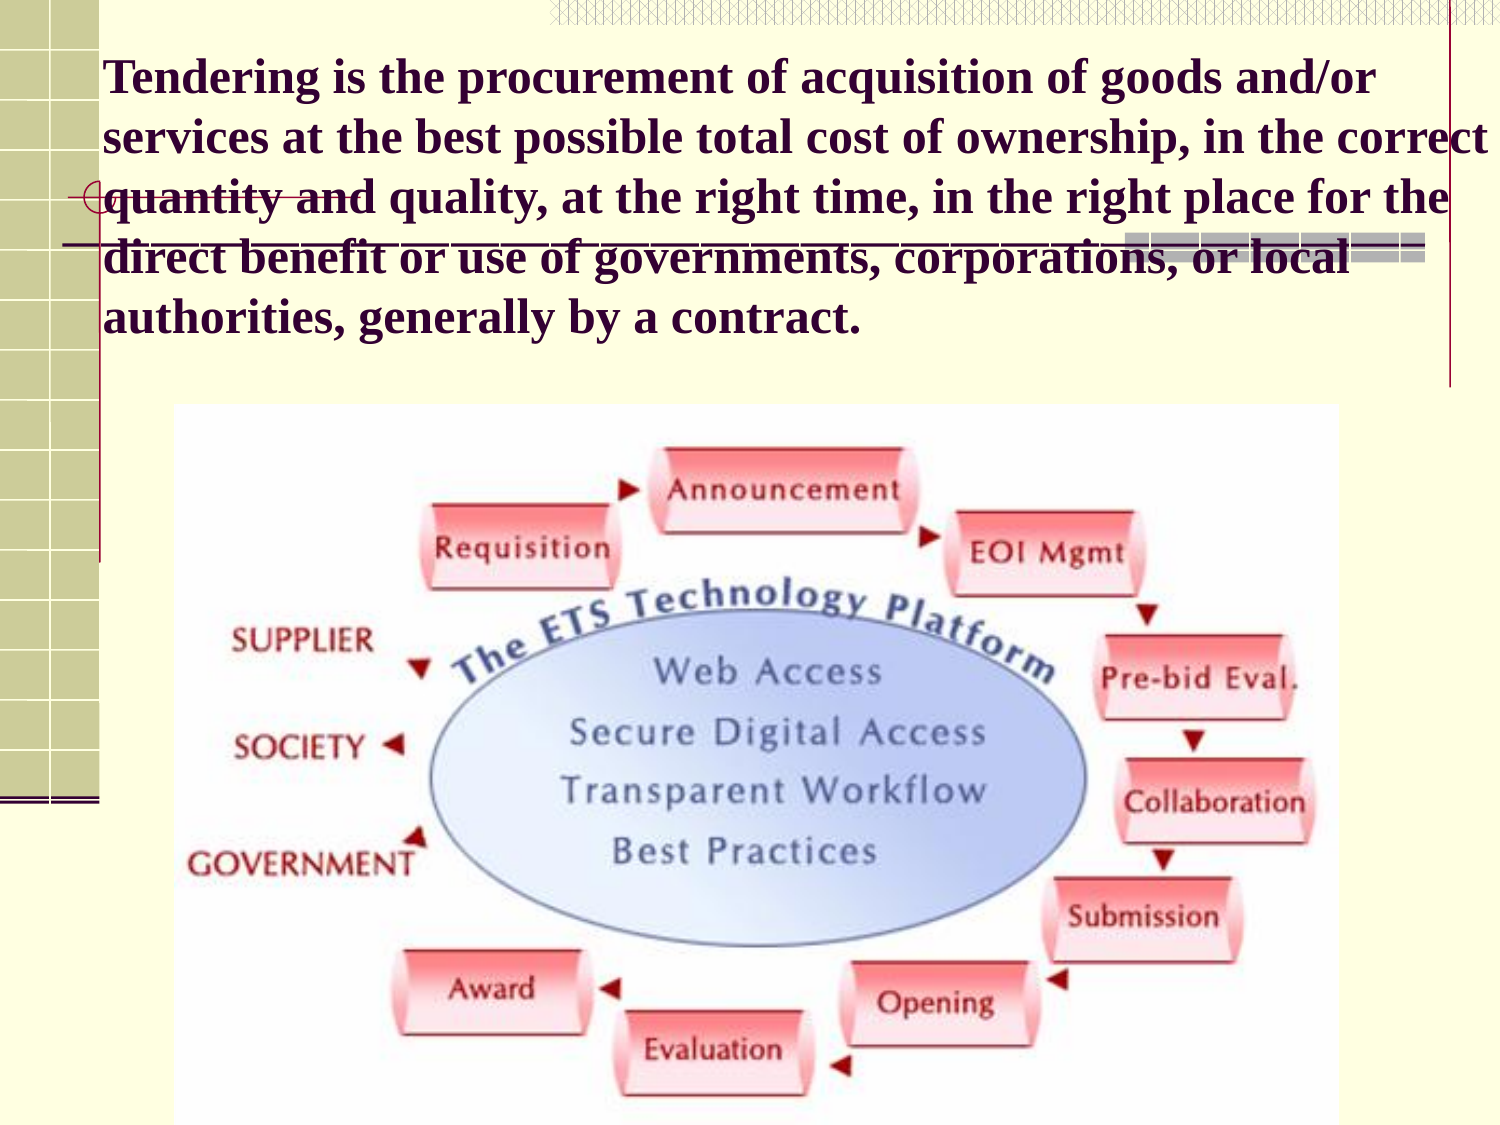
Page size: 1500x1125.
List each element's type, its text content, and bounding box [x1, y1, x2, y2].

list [174, 404, 1340, 1125]
title Tendering is the procurement of acquisition of goods and/or services at the best possible total cost of ownership, in the correct quantity and quality, at the right time, in the right place for the direct benefit or use of governments, corporations, or local authorities, generally by a contract. [87, 0, 1500, 388]
